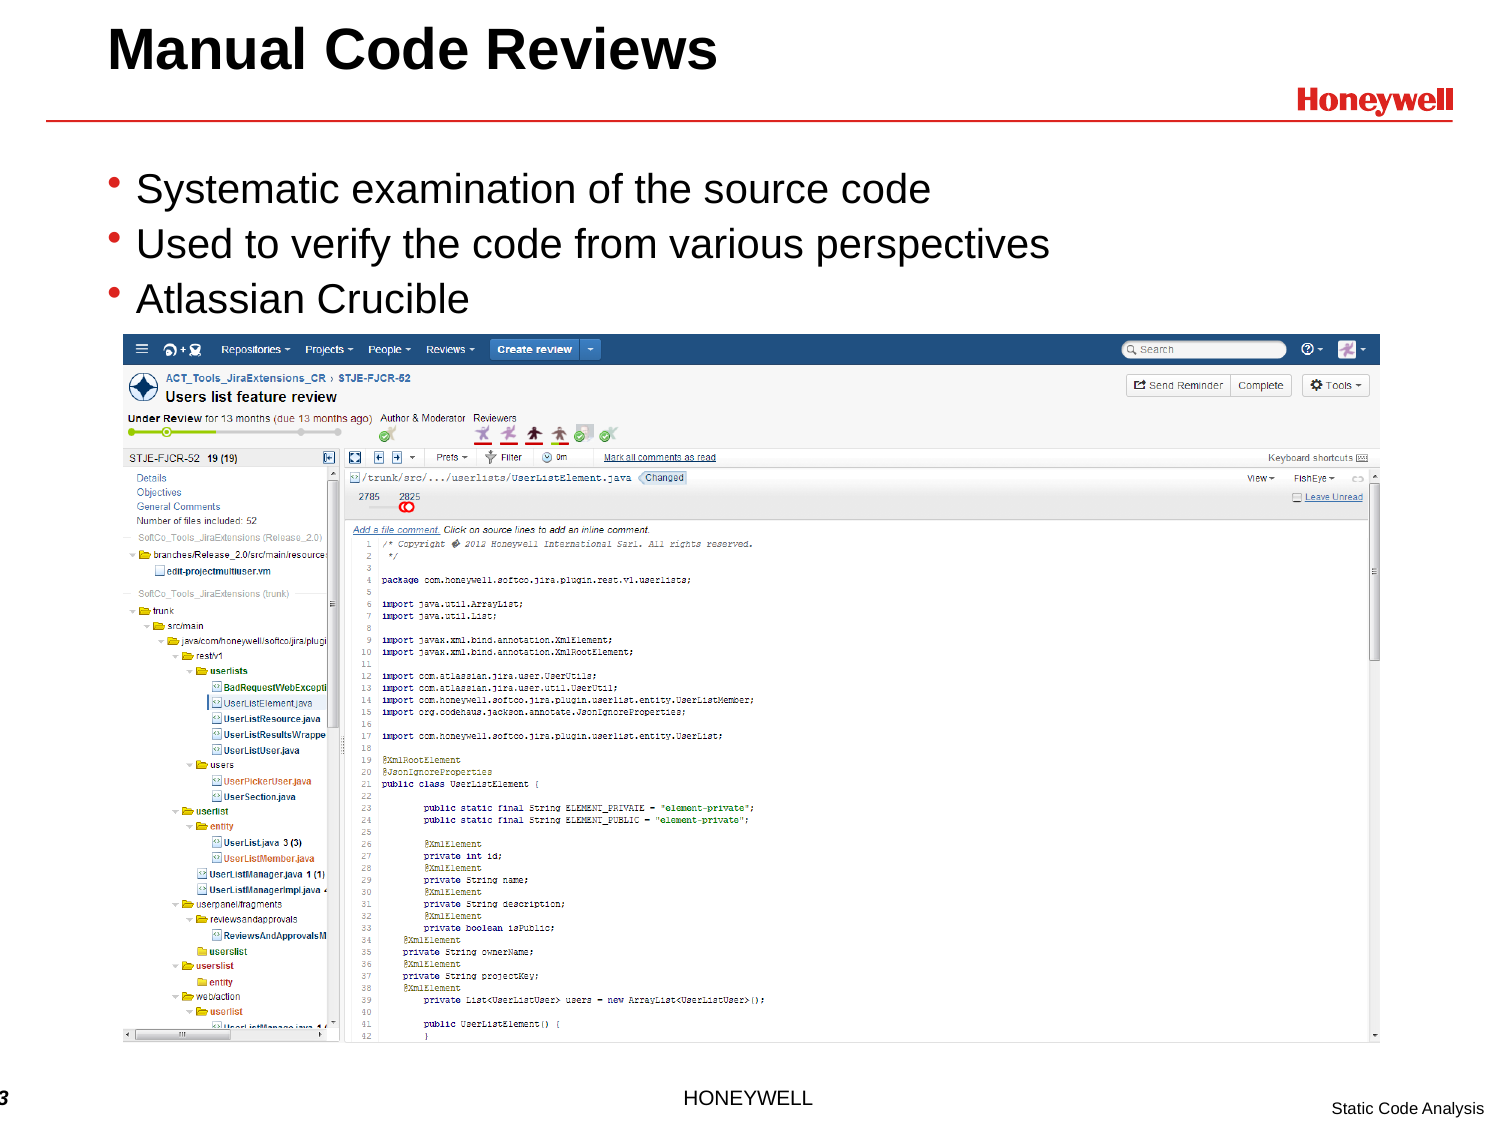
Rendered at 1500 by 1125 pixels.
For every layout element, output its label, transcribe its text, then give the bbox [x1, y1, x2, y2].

title Manual Code Reviews [91, 16, 1405, 95]
picture [123, 334, 1381, 1043]
list Systematic examination of the source code Used to verify the code from various perspectives Atlassian Crucible [91, 162, 1405, 989]
